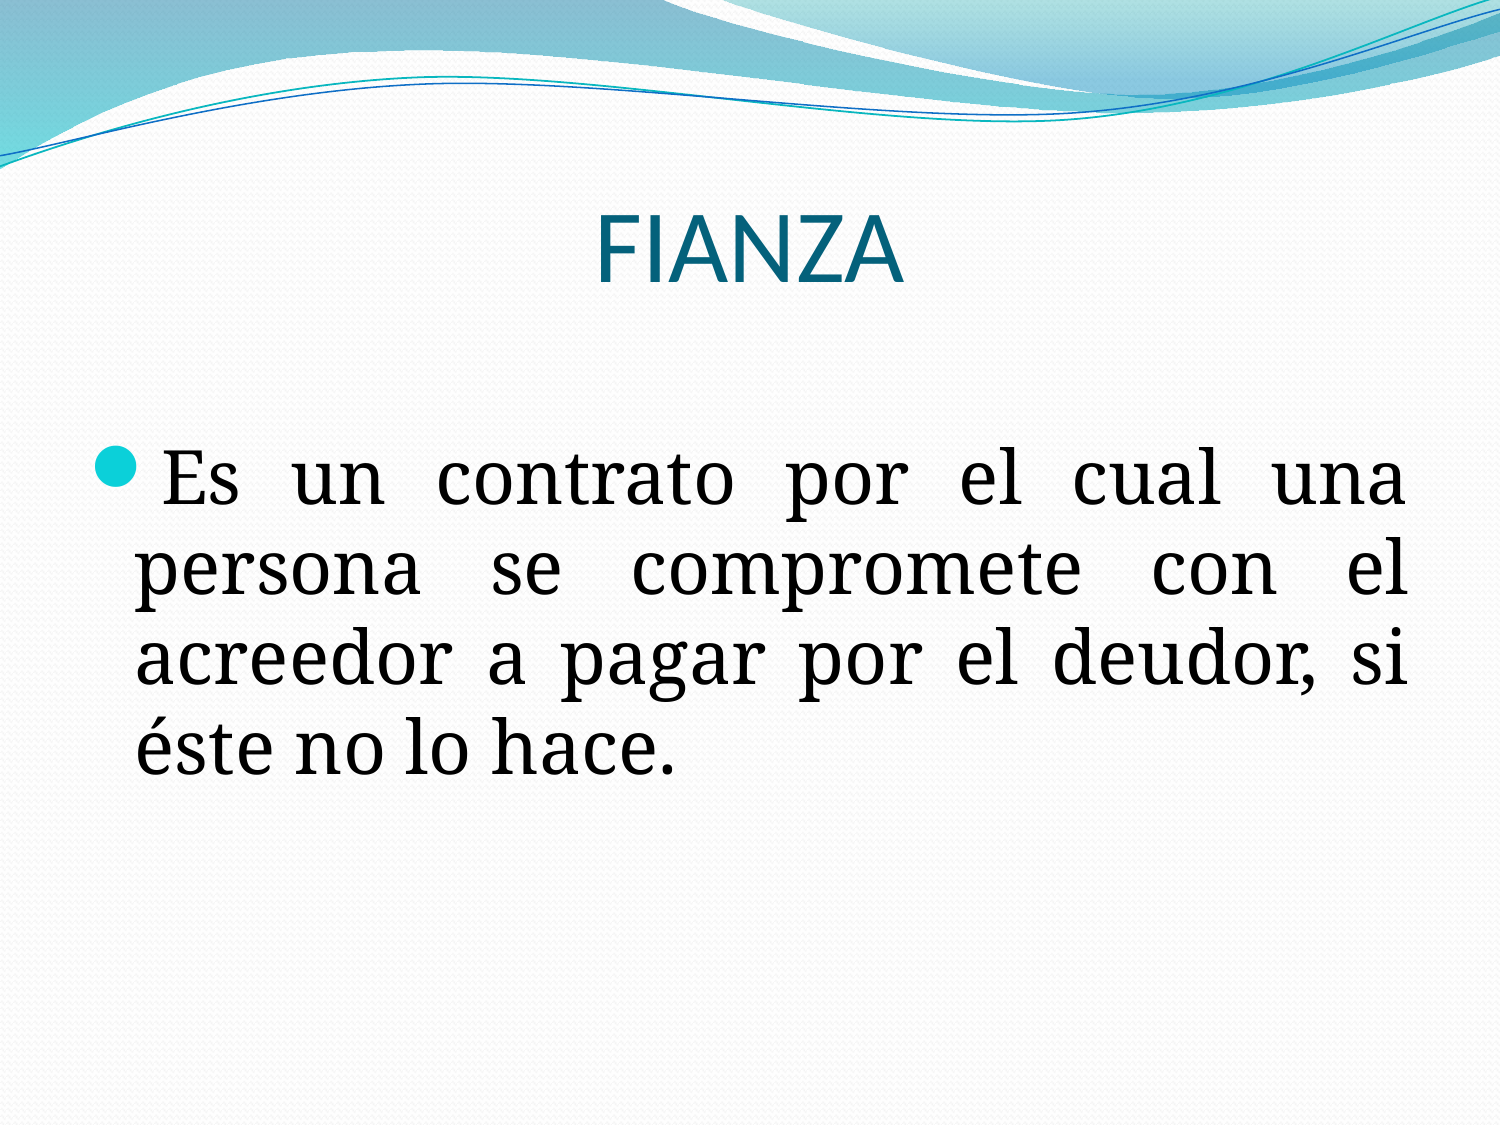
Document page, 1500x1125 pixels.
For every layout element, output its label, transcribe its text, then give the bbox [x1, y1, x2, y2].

title FIANZA [75, 115, 1425, 303]
list Es un contrato por el cual una persona se compromete con el acreedor a pagar por el deudor, si éste no lo hace. [75, 317, 1425, 1038]
